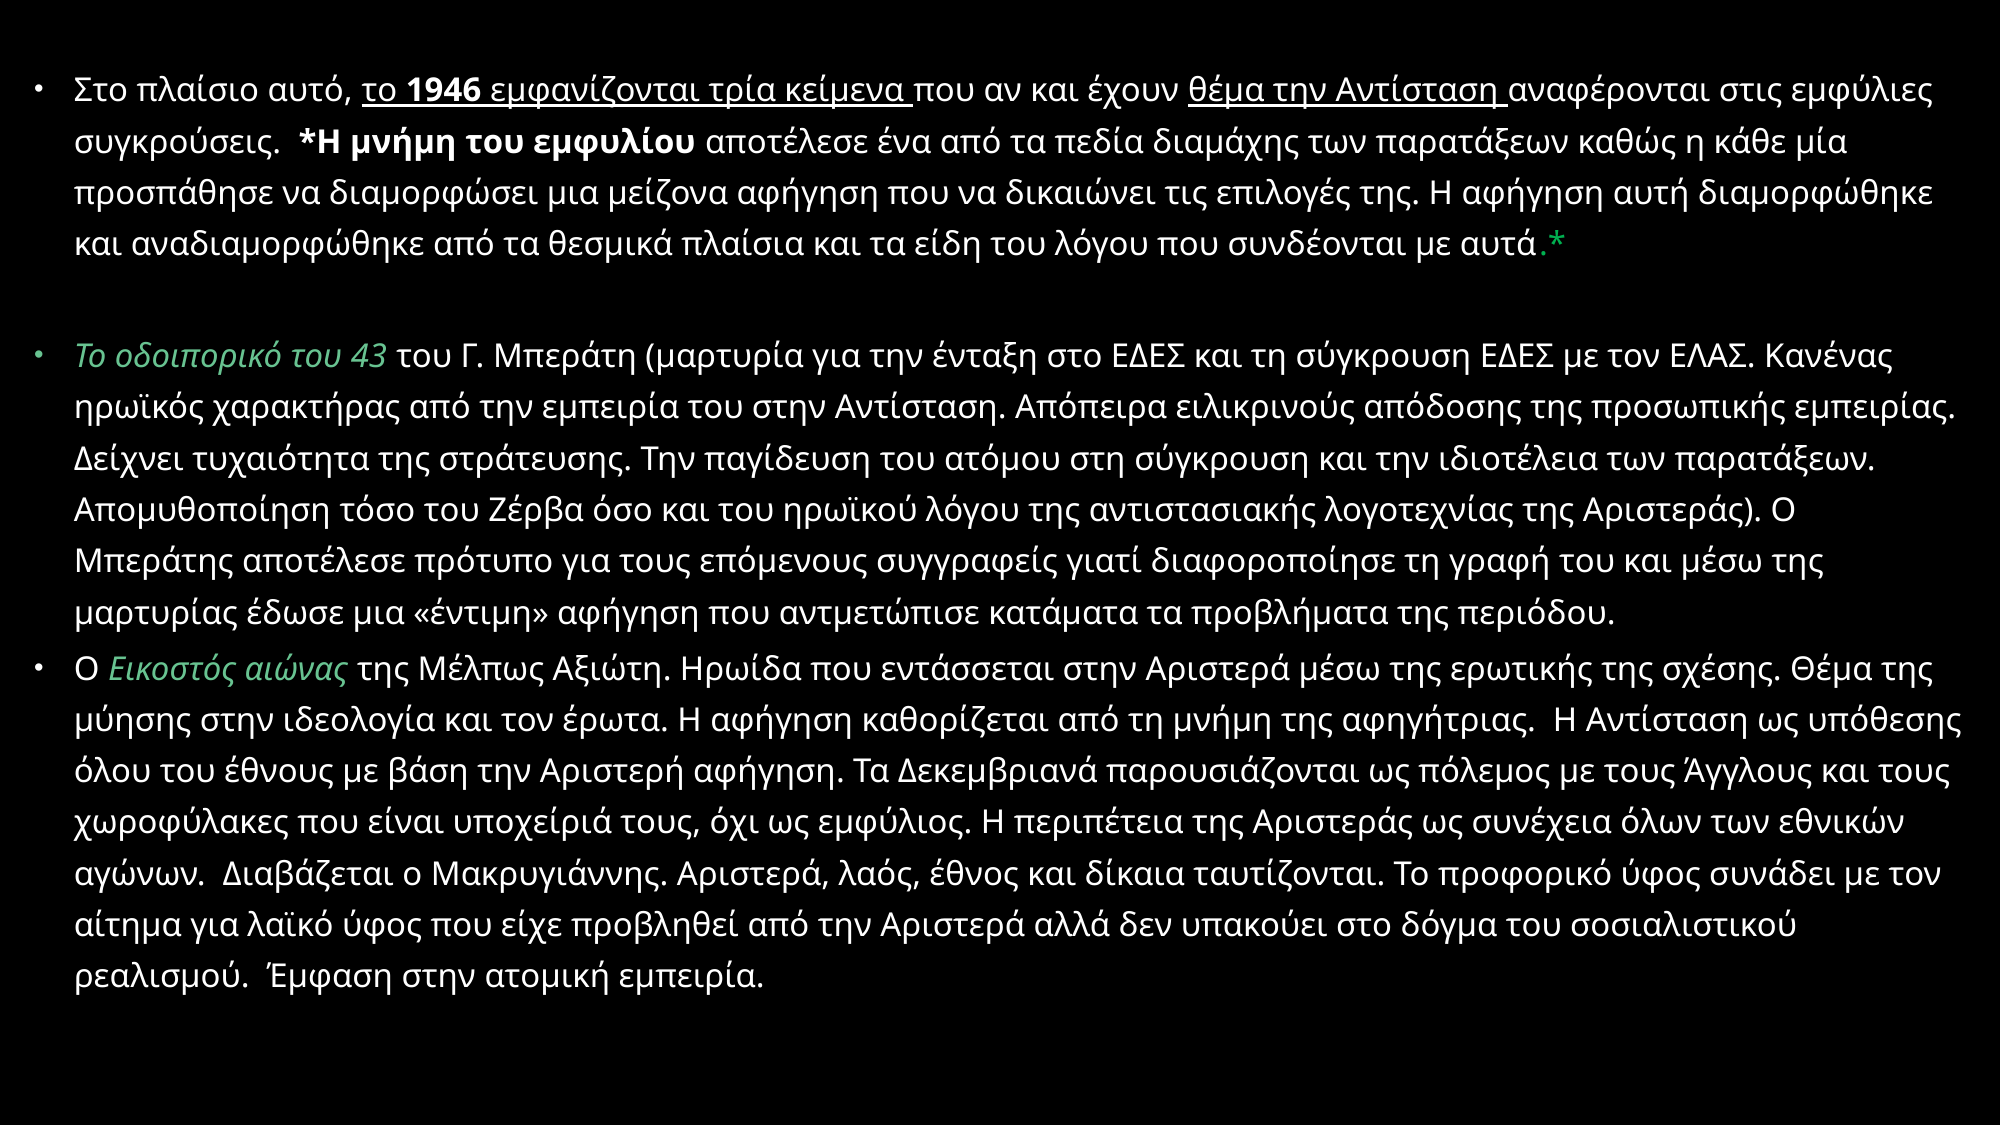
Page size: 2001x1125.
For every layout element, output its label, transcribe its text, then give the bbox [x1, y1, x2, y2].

list Στο πλαίσιο αυτό, το 1946 εμφανίζονται τρία κείμενα που αν και έχουν θέμα την Αντίσταση αναφέρονται στις εμφύλιες συγκρούσεις. *Η μνήμη του εμφυλίου αποτέλεσε ένα από τα πεδία διαμάχης των παρατάξεων καθώς η κάθε μία προσπάθησε να διαμορφώσει μια μείζονα αφήγηση που να δικαιώνει τις επιλογές της. Η αφήγηση αυτή διαμορφώθηκε και αναδιαμορφώθηκε από τα θεσμικά πλαίσια και τα είδη του λόγου που συνδέονται με αυτά.* Το οδοιπορικό του 43 του Γ. Μπεράτη (μαρτυρία για την ένταξη στο ΕΔΕΣ και τη σύγκρουση ΕΔΕΣ με τον ΕΛΑΣ. Κανένας ηρωϊκός χαρακτήρας από την εμπειρία του στην Αντίσταση. Απόπειρα ειλικρινούς απόδοσης της προσωπικής εμπειρίας. Δείχνει τυχαιότητα της στράτευσης. Την παγίδευση του ατόμου στη σύγκρουση και την ιδιοτέλεια των παρατάξεων. Απομυθοποίηση τόσο του Ζέρβα όσο και του ηρωϊκού λόγου της αντιστασιακής λογοτεχνίας της Αριστεράς). Ο Μπεράτης αποτέλεσε πρότυπο για τους επόμενους συγγραφείς γιατί διαφοροποίησε τη γραφή του και μέσω της μαρτυρίας έδωσε μια «έντιμη» αφήγηση που αντμετώπισε κατάματα τα προβλήματα της περιόδου. Ο Εικοστός αιώνας της Μέλπως Αξιώτη. Ηρωίδα που εντάσσεται στην Αριστερά μέσω της ερωτικής της σχέσης. Θέμα της μύησης στην ιδεολογία και τον έρωτα. Η αφήγηση καθορίζεται από τη μνήμη της αφηγήτριας. Η Αντίσταση ως υπόθεσης όλου του έθνους με βάση την Αριστερή αφήγηση. Τα Δεκεμβριανά παρουσιάζονται ως πόλεμος με τους Άγγλους και τους χωροφύλακες που είναι υποχείριά τους, όχι ως εμφύλιος. Η περιπέτεια της Αριστεράς ως συνέχεια όλων των εθνικών αγώνων. Διαβάζεται ο Μακρυγιάννης. Αριστερά, λαός, έθνος και δίκαια ταυτίζονται. Το προφορικό ύφος συνάδει με τον αίτημα για λαϊκό ύφος που είχε προβληθεί από την Αριστερά αλλά δεν υπακούει στο δόγμα του σοσιαλιστικού ρεαλισμού. Έμφαση στην ατομική εμπειρία. [19, 49, 1982, 1096]
